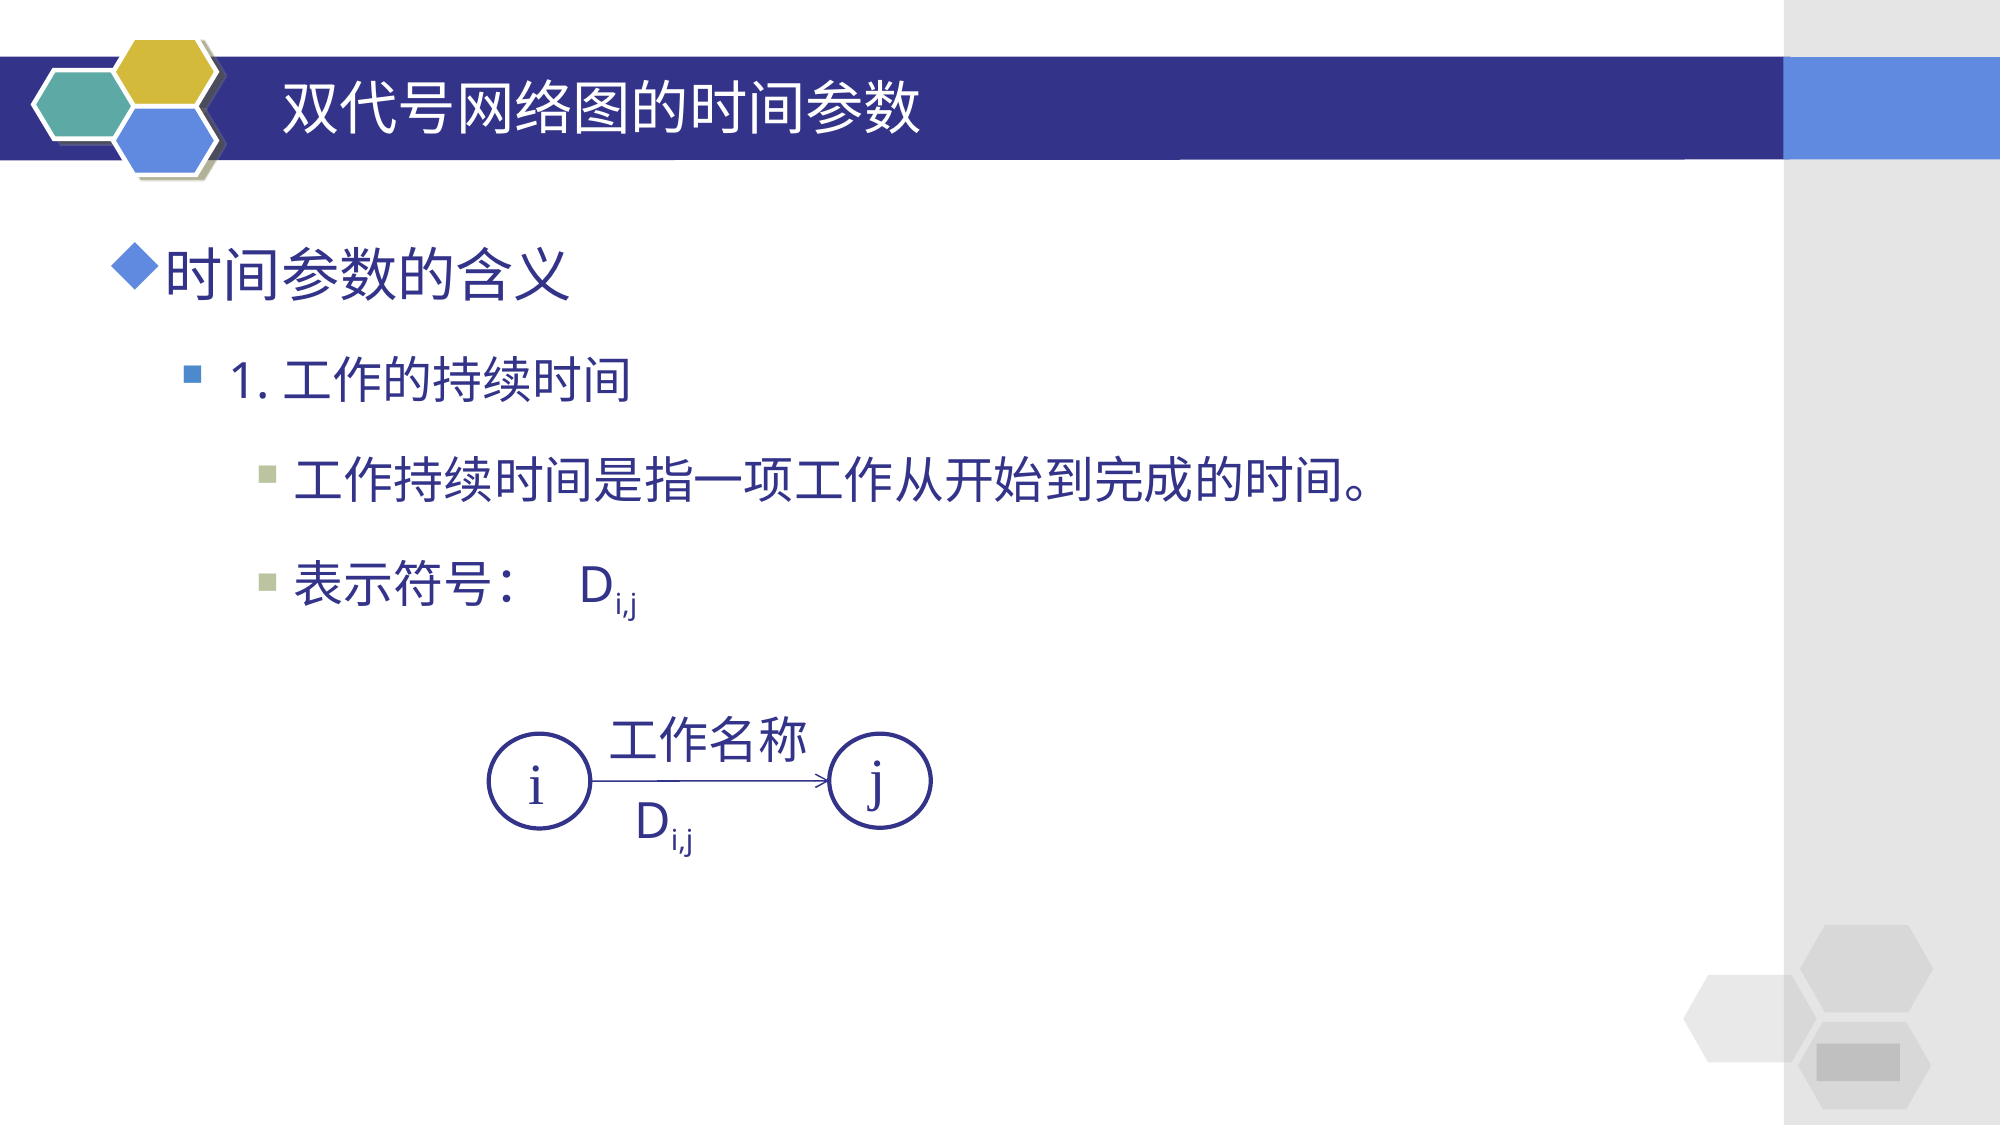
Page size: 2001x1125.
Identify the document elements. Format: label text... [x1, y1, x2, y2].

list 时间参数的含义 1.工作的持续时间 工作持续时间是指一项工作从开始到完成的时间。 表示符号： Di,j [91, 195, 1778, 999]
title 双代号网络图的时间参数 [266, 62, 1717, 151]
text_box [488, 700, 931, 857]
slide_number [1816, 1043, 1901, 1082]
